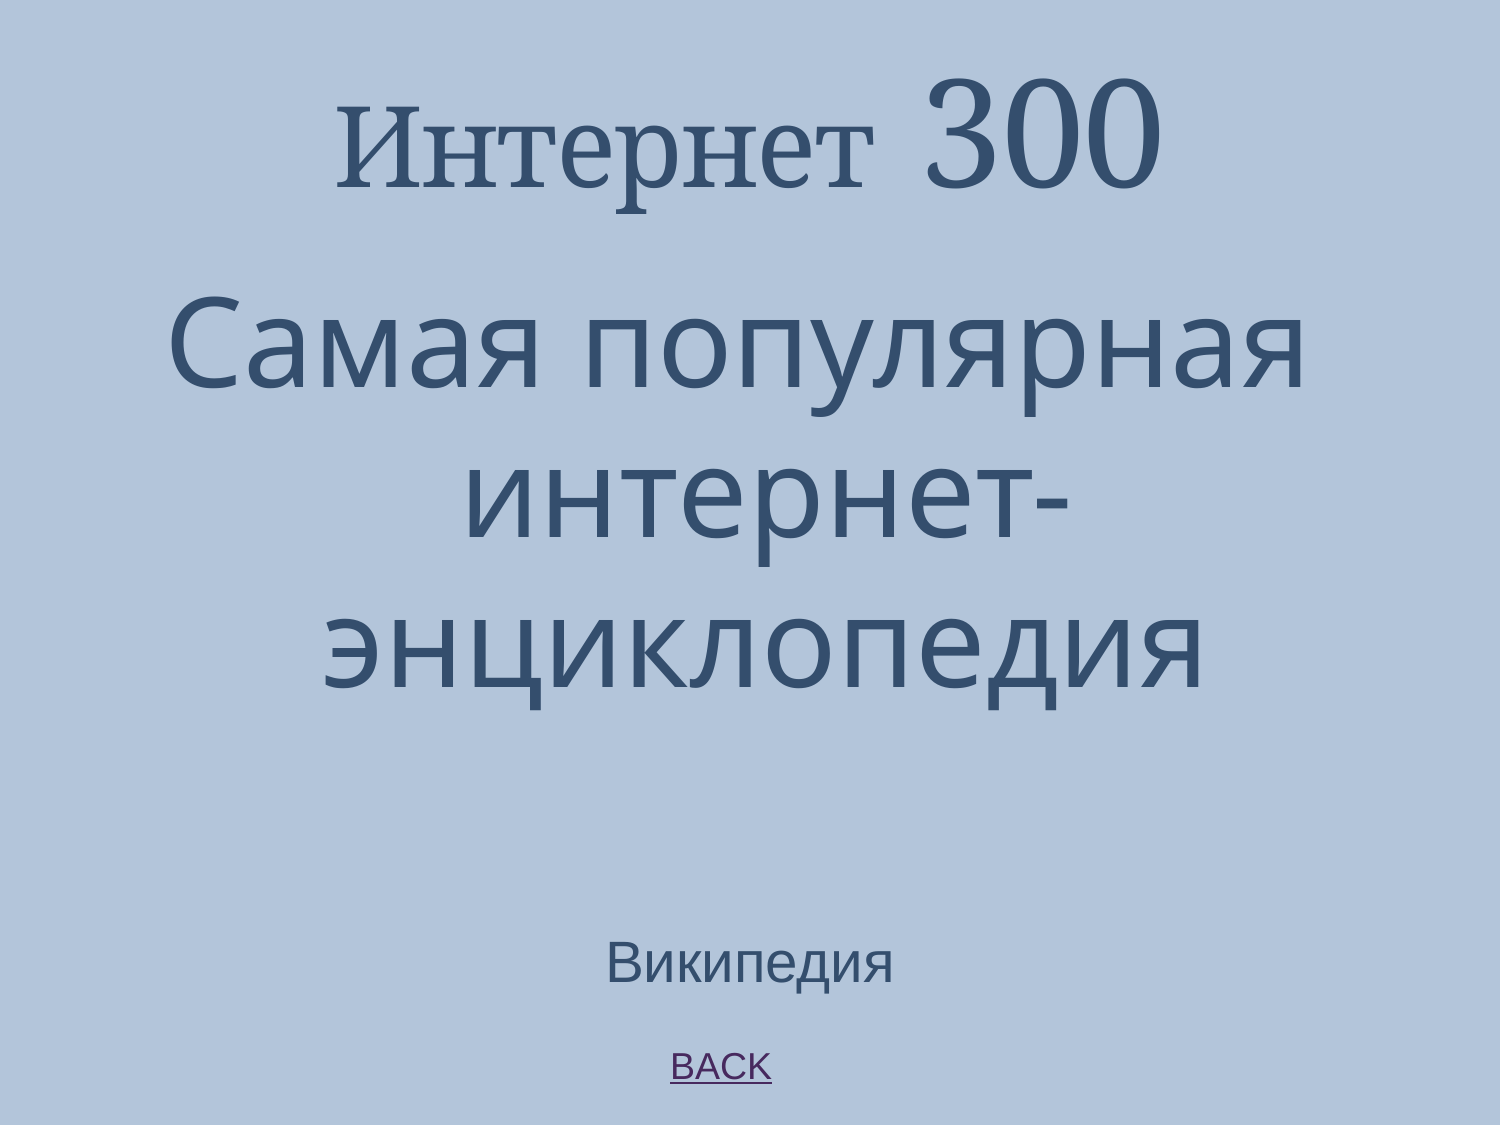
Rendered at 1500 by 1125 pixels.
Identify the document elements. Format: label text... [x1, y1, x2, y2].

text_box Википедия [0, 916, 1500, 1002]
text_box BACK [655, 1034, 809, 1095]
title Интернет 300 [0, 0, 1500, 225]
text_box Самая популярная интернет-энциклопедия [29, 255, 1447, 870]
